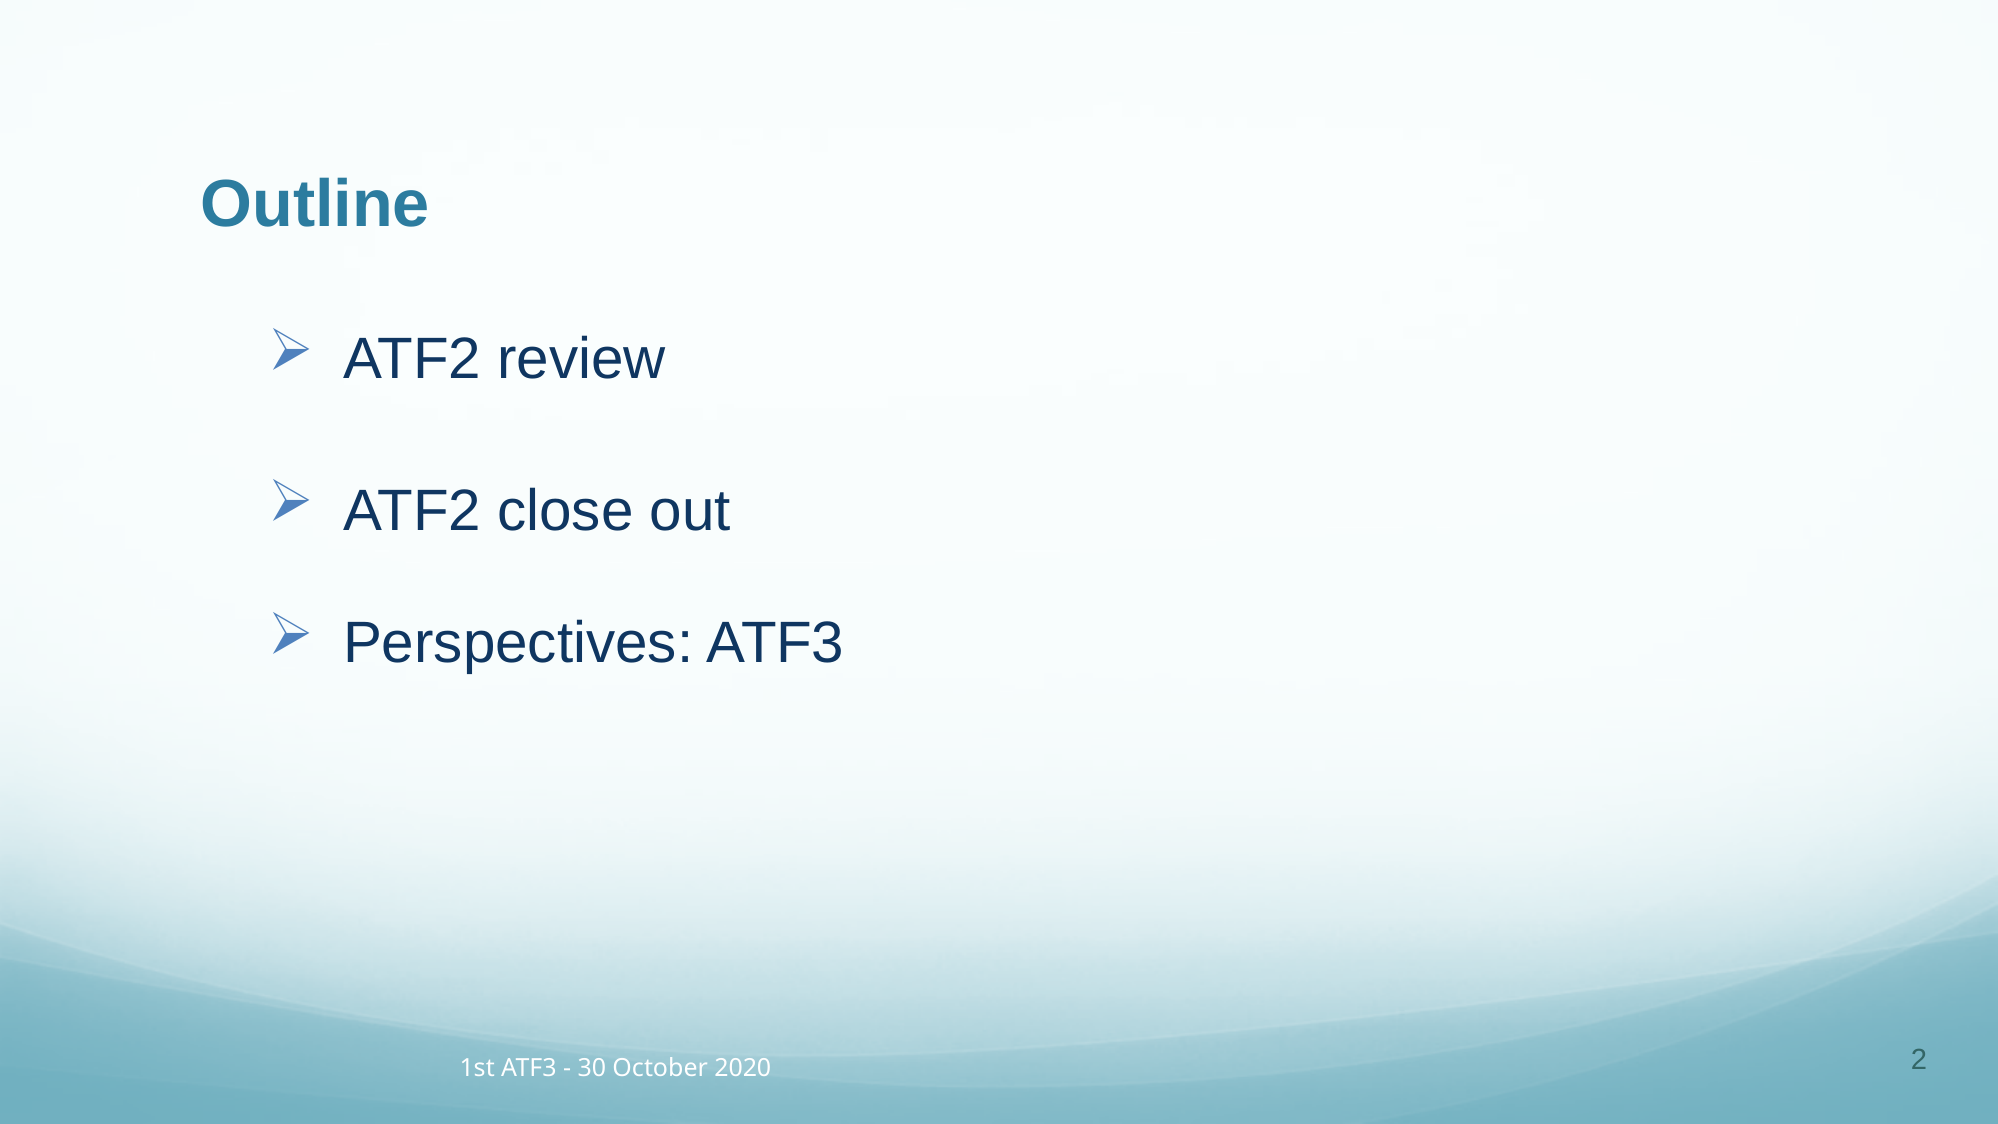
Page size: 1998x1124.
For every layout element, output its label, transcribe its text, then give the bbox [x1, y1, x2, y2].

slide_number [320, 1036, 787, 1097]
title Outline [200, 88, 698, 240]
text_box ATF2 review ATF2 close out Perspectives: ATF3 [253, 321, 1009, 741]
slide_number 2 [1725, 1028, 1943, 1088]
